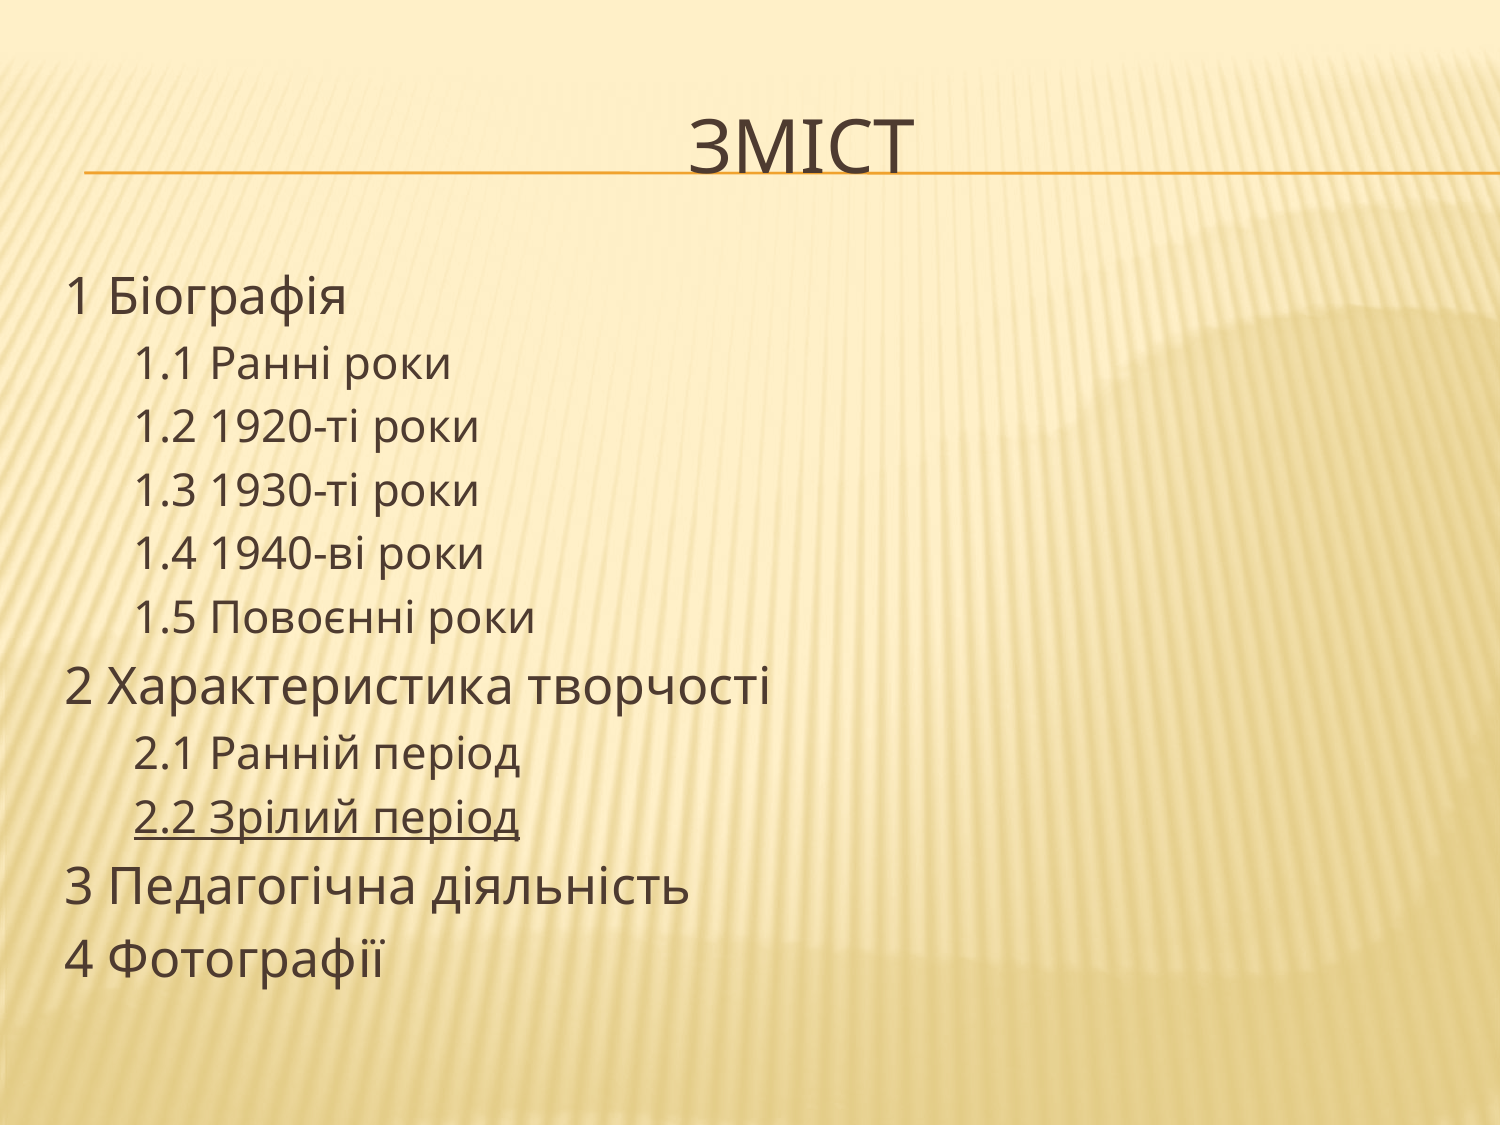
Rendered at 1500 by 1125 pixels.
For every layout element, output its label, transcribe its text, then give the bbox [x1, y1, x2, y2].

title зМІСТ [50, 75, 1475, 213]
list 1 Біографія 1.1 Ранні роки 1.2 1920-ті роки 1.3 1930-ті роки 1.4 1940-ві роки 1.5 Повоєнні роки 2 Характеристика творчості 2.1 Ранній період 2.2 Зрілий період 3 Педагогічна діяльність 4 Фотографії [50, 254, 1475, 998]
